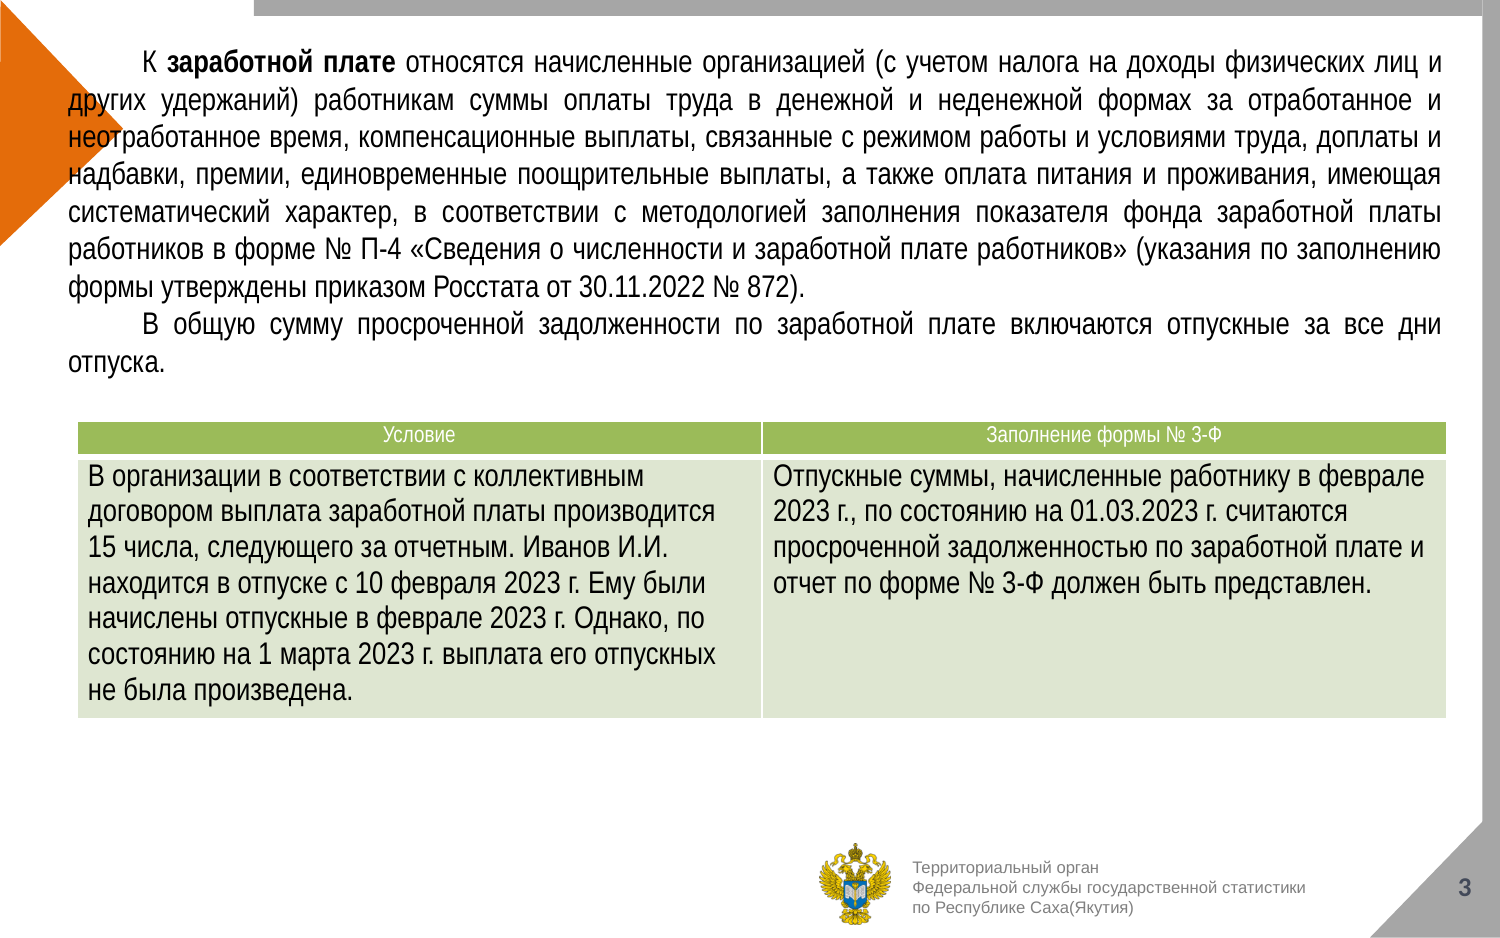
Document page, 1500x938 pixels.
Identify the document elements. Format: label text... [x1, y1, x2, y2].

table_header Заполнение формы № 3-Ф [763, 422, 1446, 454]
text_box К заработной плате относятся начисленные организацией (с учетом налога на доходы физических лиц и других удержаний) работникам суммы оплаты труда в денежной и неденежной формах за отработанное и неотработанное время, компенсационные выплаты, связанные с режимом работы и условиями труда, доплаты и надбавки, премии, единовременные поощрительные выплаты, а также оплата питания и проживания, имеющая систематический характер, в соответствии с методологией заполнения показателя фонда заработной платы работников в форме № П-4 «Сведения о численности и заработной плате работников» (указания по заполнению формы утверждены приказом Росстата от 30.11.2022 № 872). В общую сумму просроченной задолженности по заработной плате включаются отпускные за все дни отпуска. [53, 33, 1459, 386]
slide_number 3 [1423, 852, 1484, 919]
table_cell Отпускные суммы, начисленные работнику в феврале 2023 г., по состоянию на 01.03.2023 г. считаются просроченной задолженностью по заработной плате и отчет по форме № 3-Ф должен быть представлен. [763, 460, 1446, 718]
table_cell В организации в соответствии с коллективным договором выплата заработной платы производится 15 числа, следующего за отчетным. Иванов И.И. находится в отпуске с 10 февраля 2023 г. Ему были начислены отпускные в феврале 2023 г. Однако, по состоянию на 1 марта 2023 г. выплата его отпускных не была произведена. [78, 460, 761, 718]
picture [819, 843, 891, 925]
footer Территориальный орган Федеральной службы государственной статистики по Республике Саха(Якутия) [900, 871, 1457, 922]
table_header Условие [78, 422, 761, 454]
